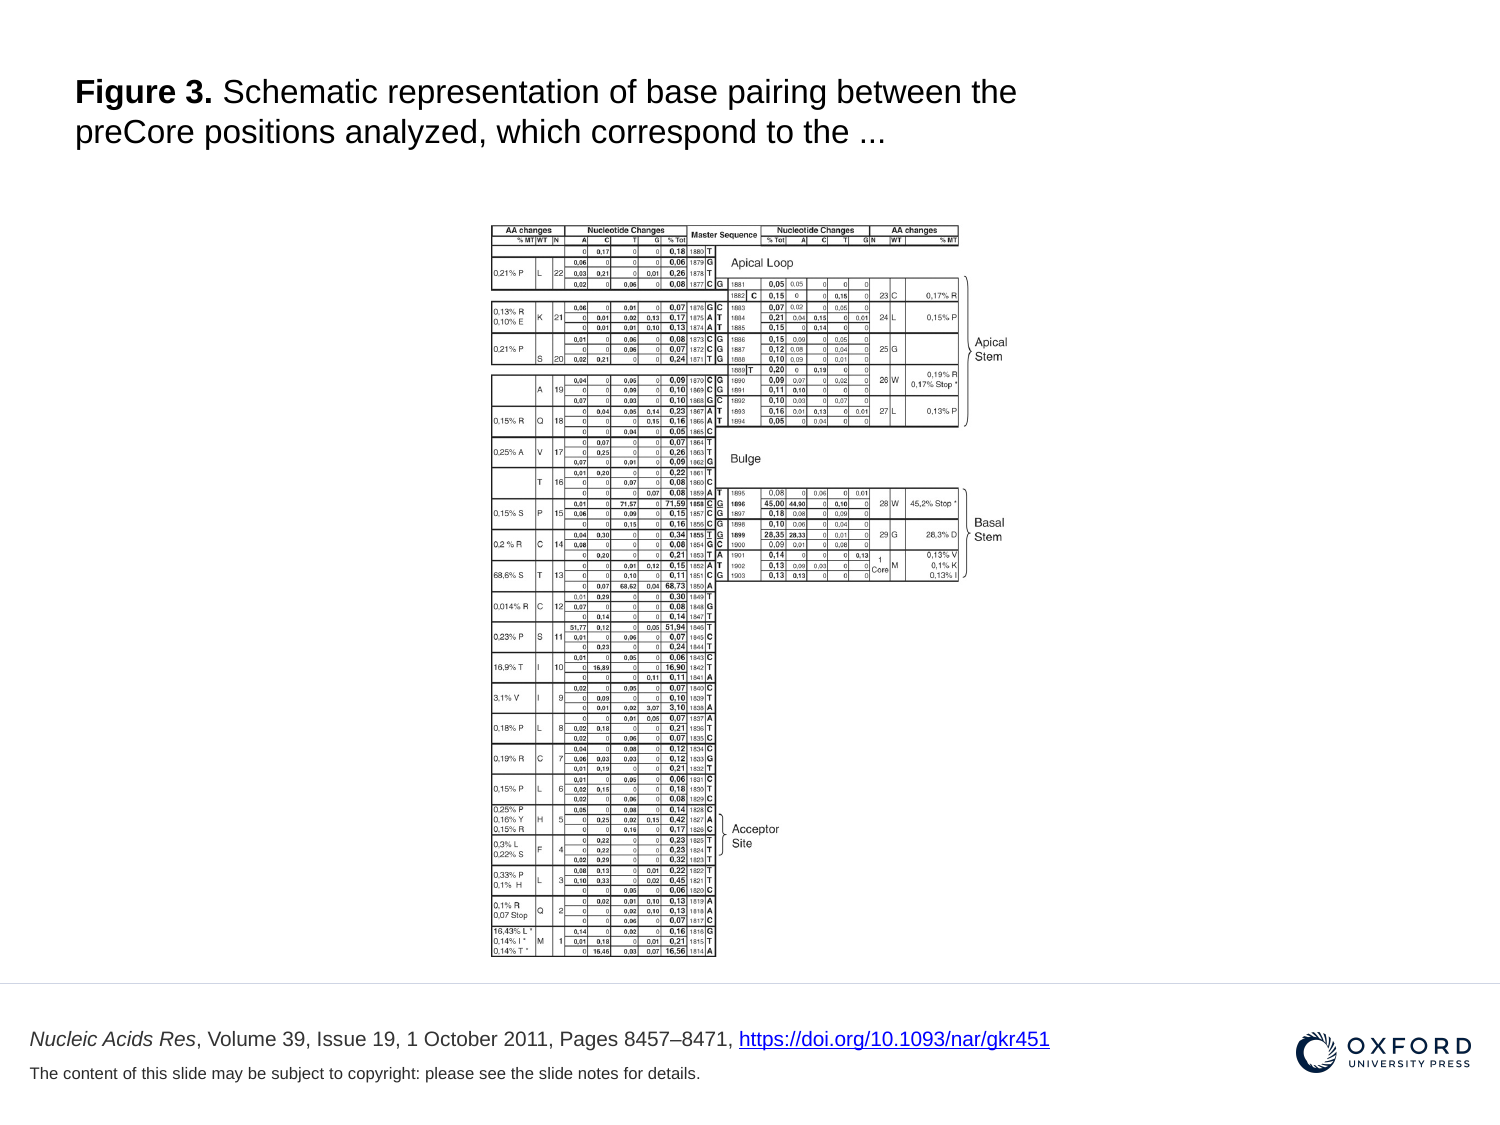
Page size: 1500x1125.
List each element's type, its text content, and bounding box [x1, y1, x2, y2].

title Figure 3. Schematic representation of base pairing between the preCore positions analyzed, which correspond to the ... [75, 69, 1078, 171]
footer Nucleic Acids Res, Volume 39, Issue 19, 1 October 2011, Pages 8457–8471, https://doi.org/10.1093/nar/gkr451 The content of this slide may be subject to copyright: please see the slide notes for details. [0, 983, 1260, 1125]
picture [1296, 1032, 1471, 1073]
picture [491, 224, 1008, 957]
